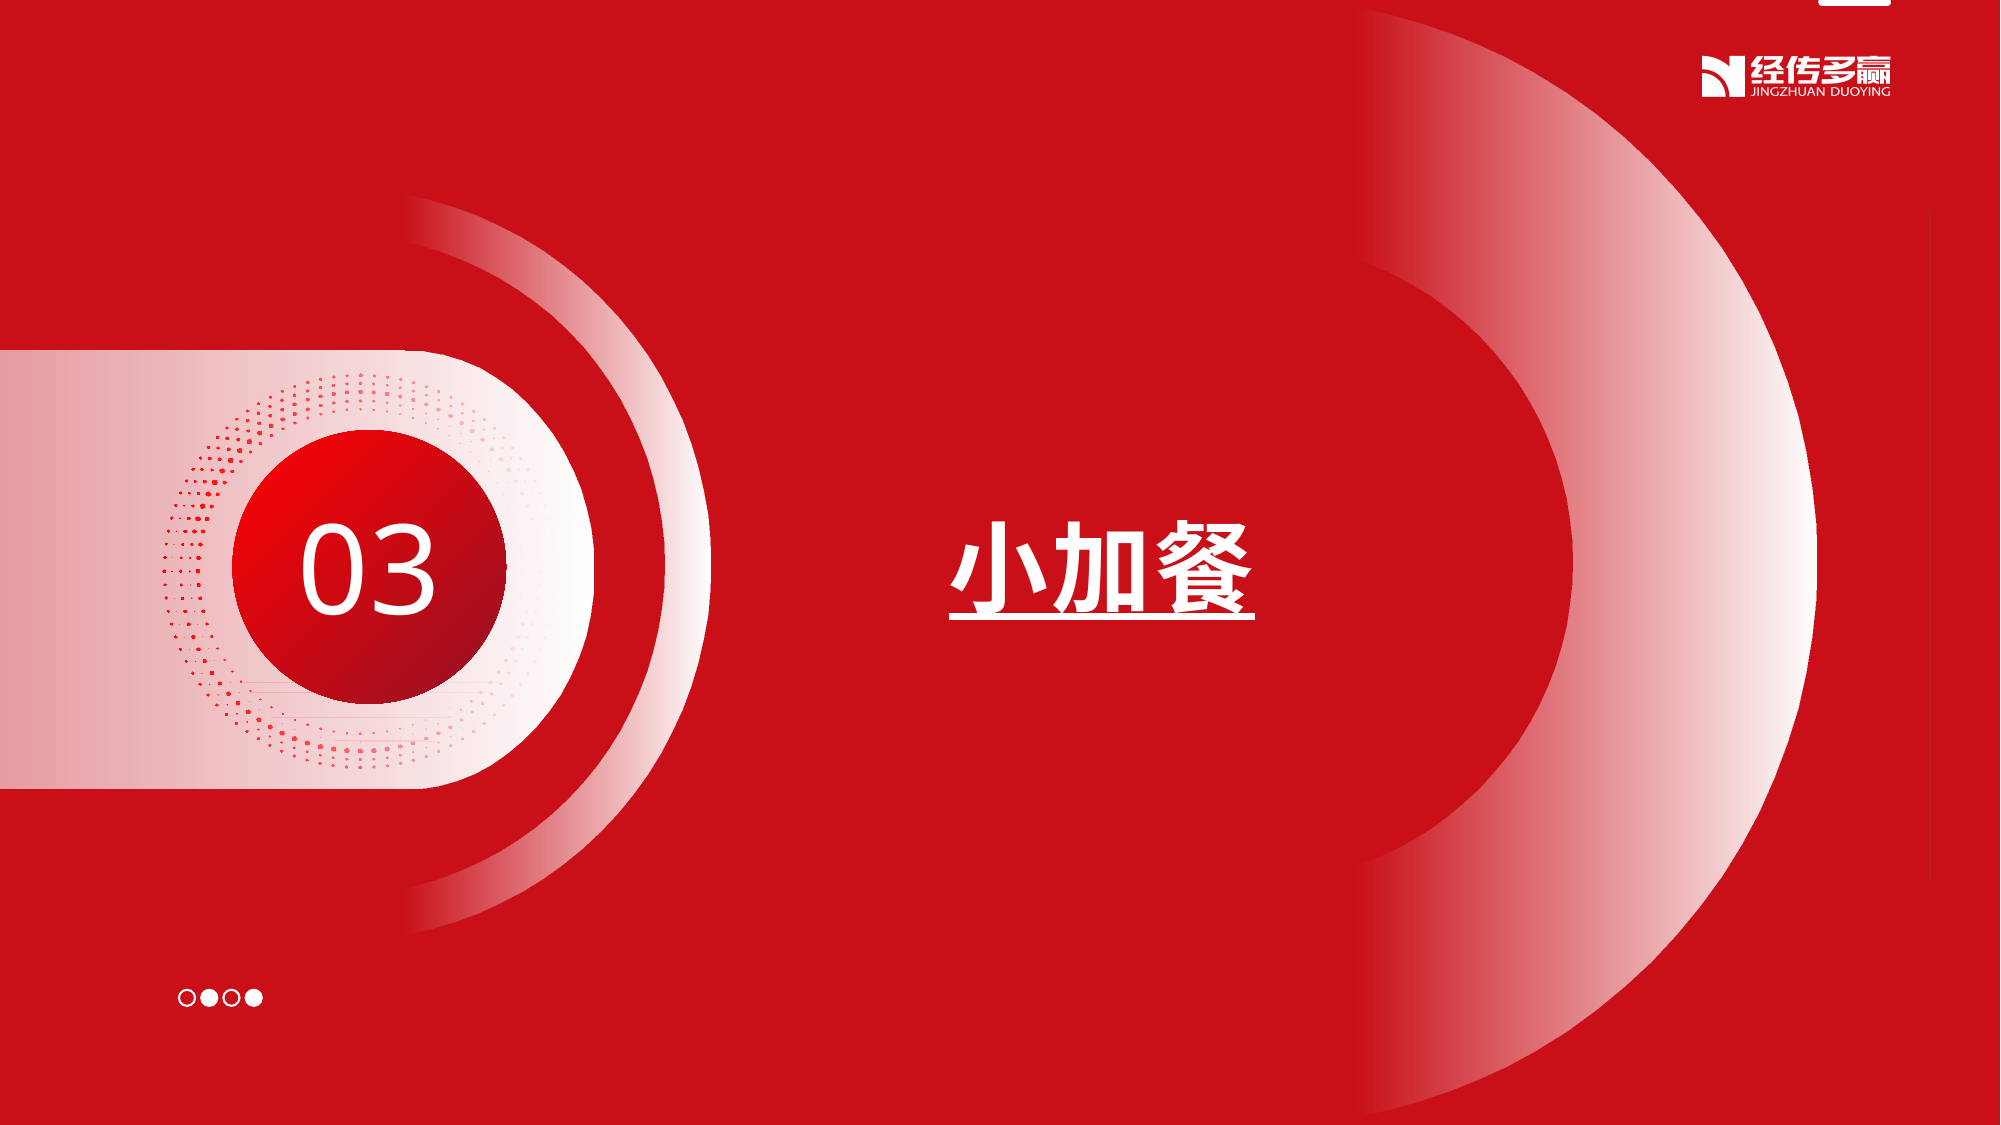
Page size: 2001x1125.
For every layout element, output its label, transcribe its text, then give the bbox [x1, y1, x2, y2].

picture [1700, 54, 1892, 98]
list 小加餐 [716, 468, 1488, 627]
